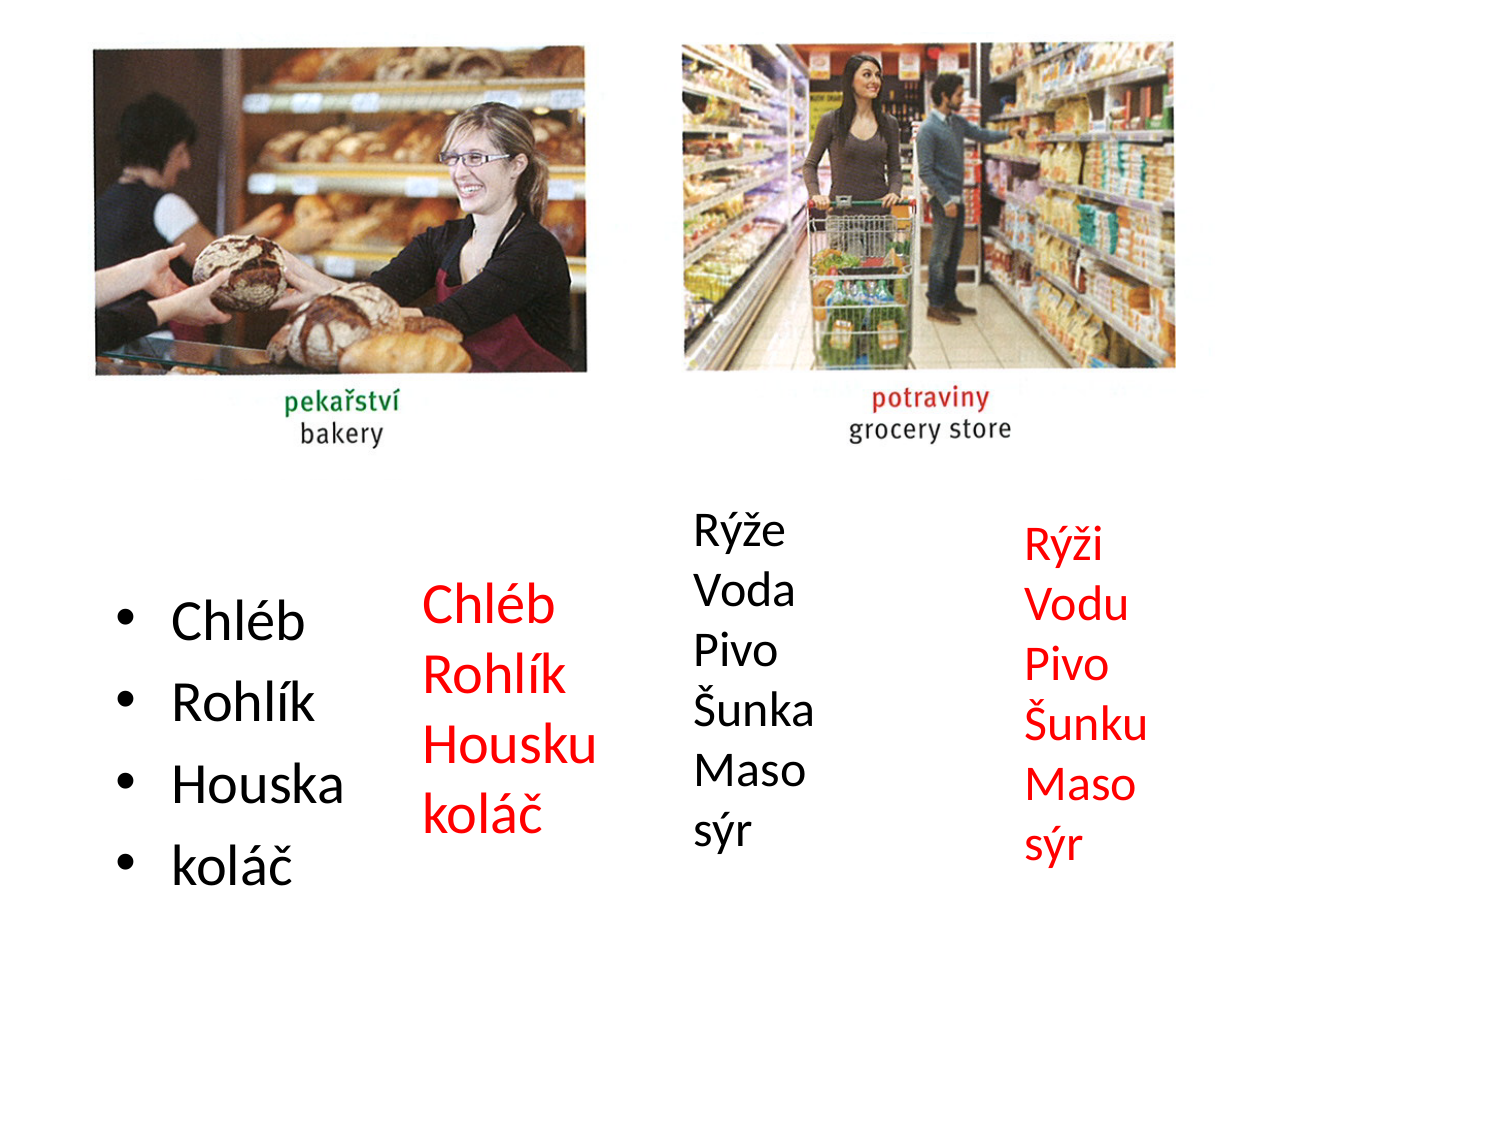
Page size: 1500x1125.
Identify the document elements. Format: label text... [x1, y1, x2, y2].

text_box Rýži Vodu Pivo Šunku Maso sýr [1009, 503, 1270, 879]
list Chléb Rohlík Houska koláč [100, 574, 420, 1005]
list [59, 32, 1216, 480]
text_box Chléb Rohlík Housku koláč [407, 557, 679, 853]
text_box Rýže Voda Pivo Šunka Maso sýr [679, 489, 963, 924]
